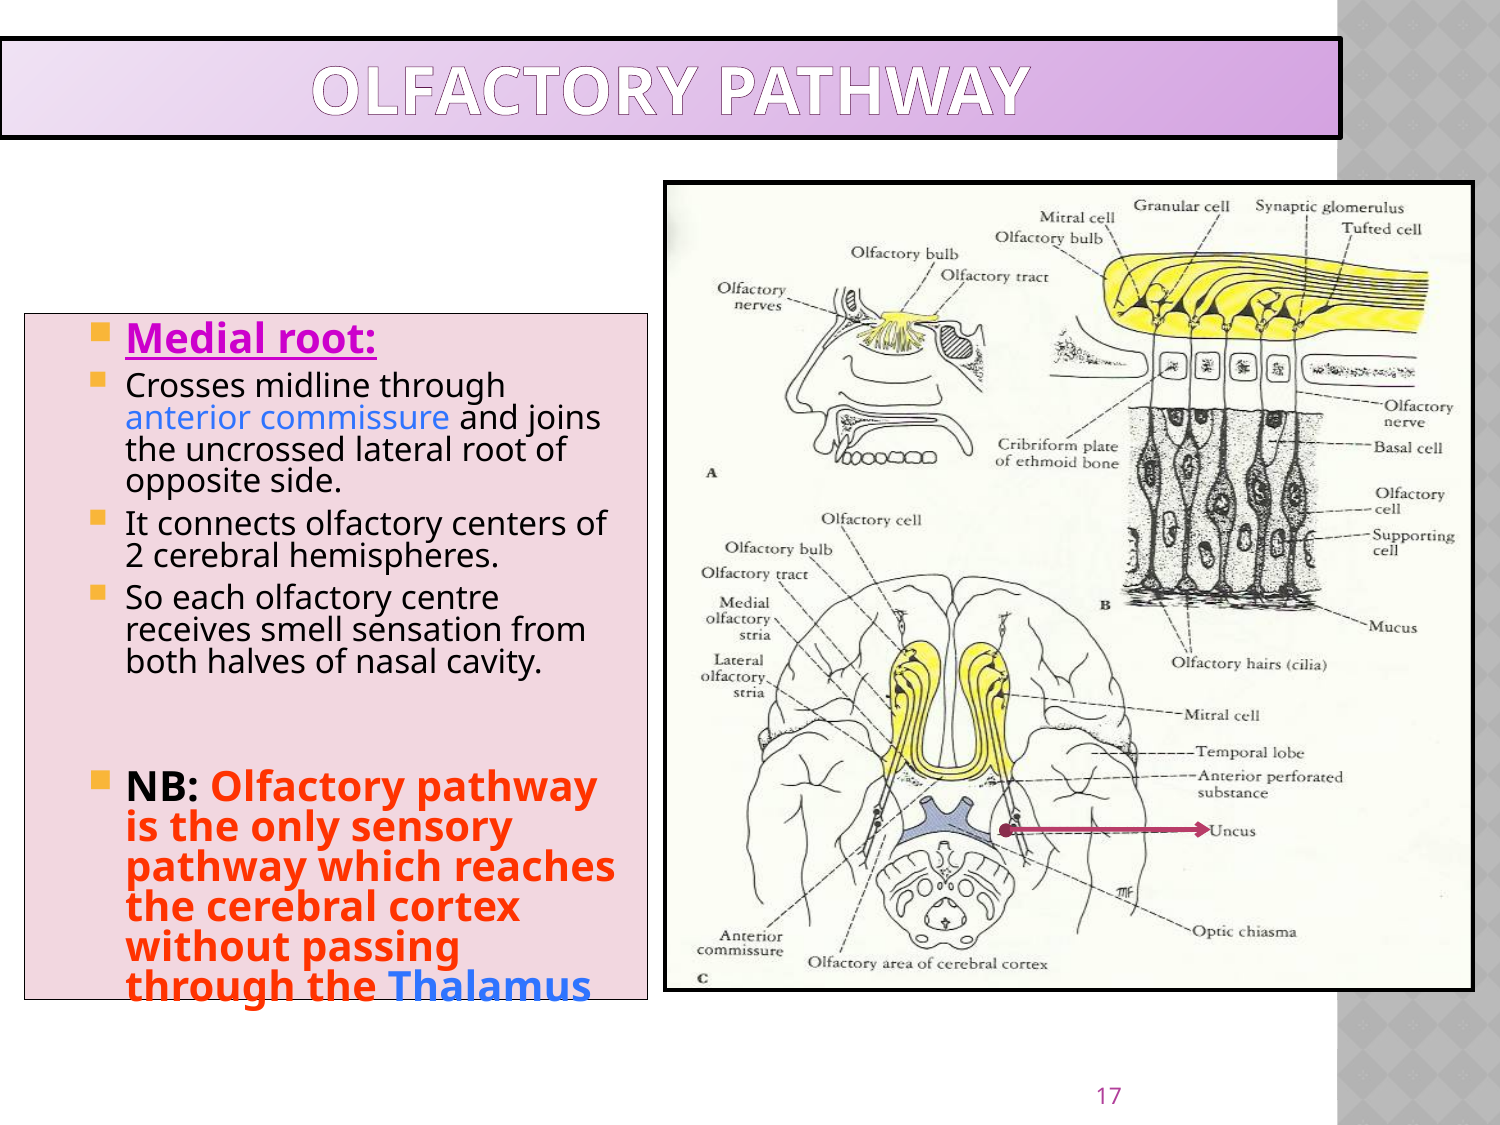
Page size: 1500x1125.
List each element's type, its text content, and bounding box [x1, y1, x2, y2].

list Medial root: Crosses midline through anterior commissure and joins the uncrossed lateral root of opposite side. It connects olfactory centers of 2 cerebral hemispheres. So each olfactory centre receives smell sensation from both halves of nasal cavity. NB: Olfactory pathway is the only sensory pathway which reaches the cerebral cortex without passing through the Thalamus [24, 313, 648, 1000]
picture [666, 183, 1471, 988]
slide_number 8 [1011, 831, 1210, 836]
title Olfactory pathway [0, 38, 1341, 138]
slide_number 17 [1025, 1075, 1123, 1113]
